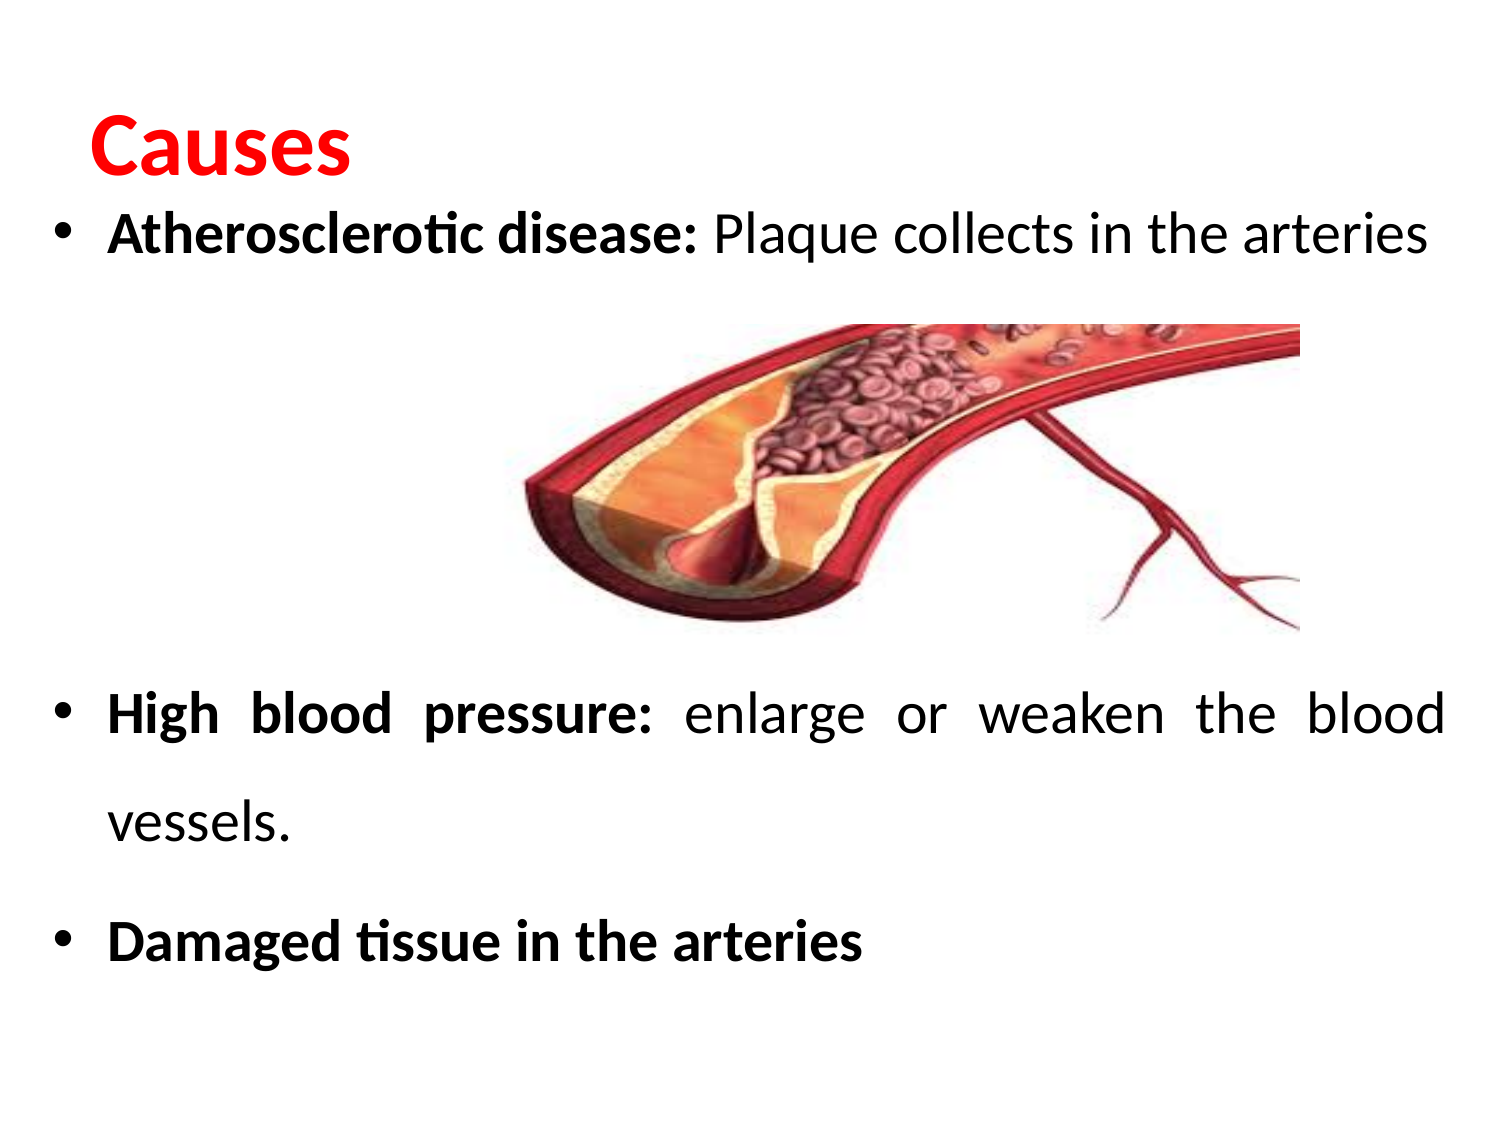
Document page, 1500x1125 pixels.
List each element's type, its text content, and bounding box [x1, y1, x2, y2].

title Causes [75, 45, 1425, 149]
picture [462, 324, 1301, 651]
list Atherosclerotic disease: Plaque collects in the arteries High blood pressure: enlarge or weaken the blood vessels. Damaged tissue in the arteries [37, 149, 1463, 1063]
